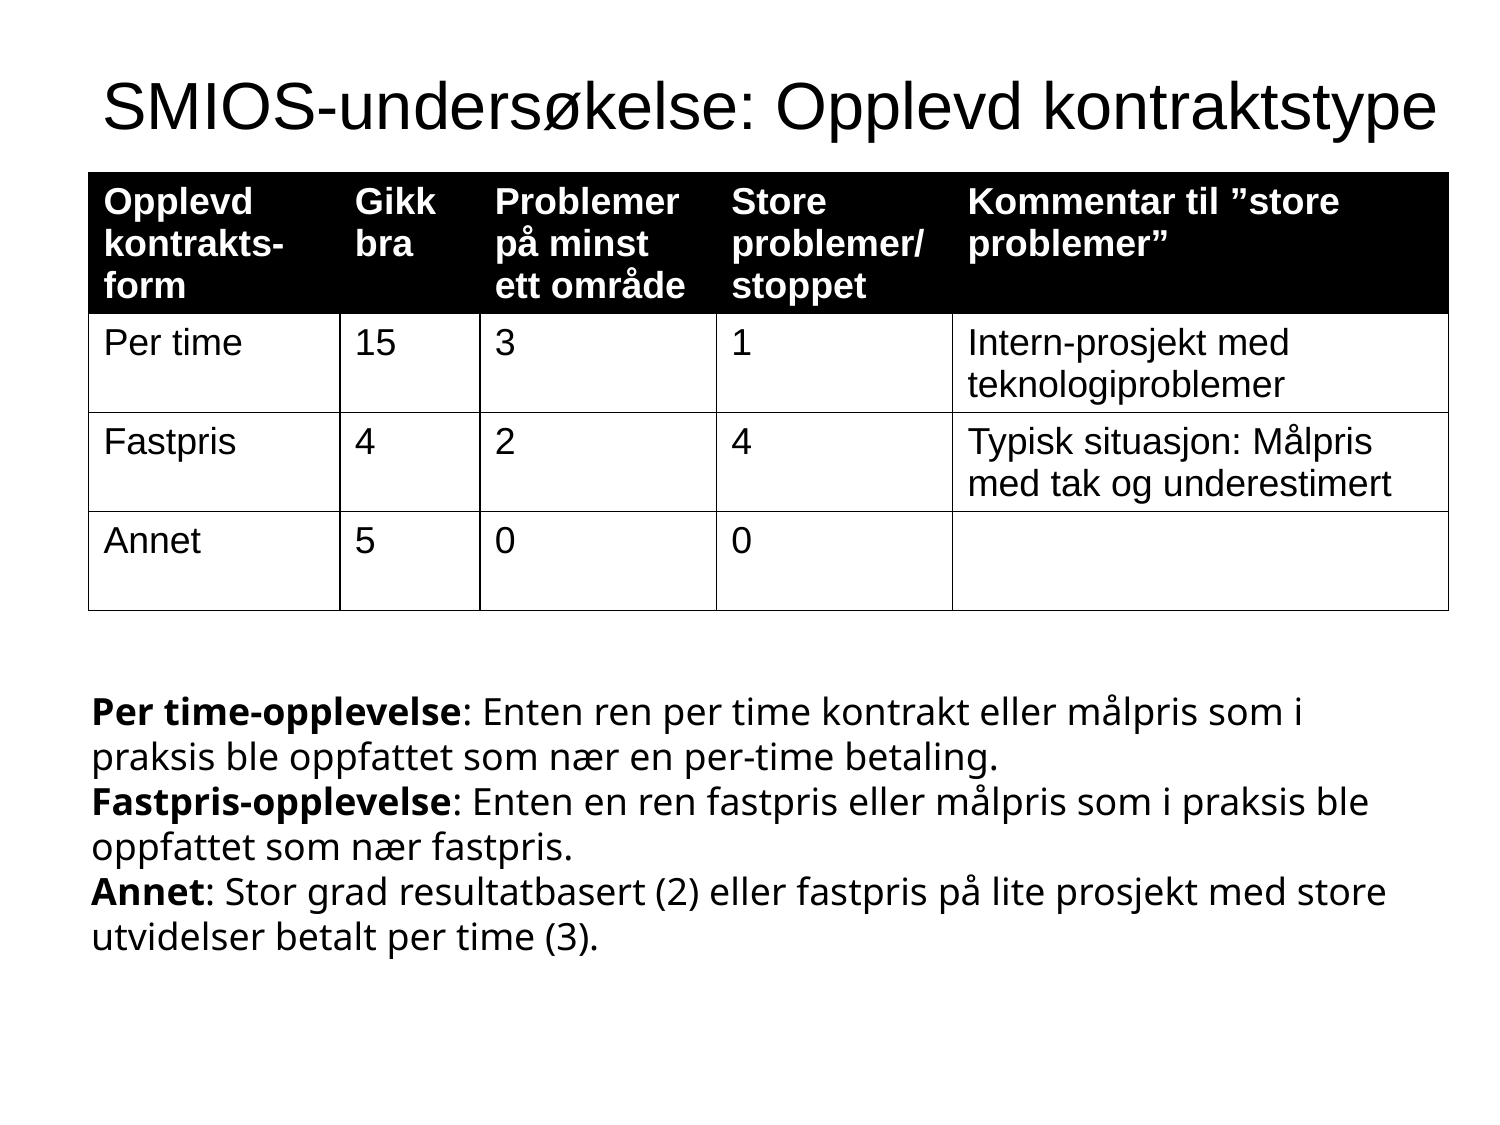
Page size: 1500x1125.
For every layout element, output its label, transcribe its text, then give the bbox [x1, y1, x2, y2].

table_cell Fastpris [89, 413, 339, 511]
table_cell [953, 512, 1448, 610]
table_cell 2 [481, 413, 716, 511]
table_cell Annet [89, 512, 339, 610]
table_header Kommentar til ”store problemer” [953, 173, 1448, 313]
table_cell 15 [341, 314, 479, 412]
table_header Problemer på minst ett område [481, 173, 716, 313]
table_cell 3 [481, 314, 716, 412]
table_cell 0 [481, 512, 716, 610]
table_cell 4 [717, 413, 952, 511]
table_header Gikk bra [341, 173, 479, 313]
text_box Per time-opplevelse: Enten ren per time kontrakt eller målpris som i praksis ble oppfattet som nær en per-time betaling. Fastpris-opplevelse: Enten en ren fastpris eller målpris som i praksis ble oppfattet som nær fastpris. Annet: Stor grad resultatbasert (2) eller fastpris på lite prosjekt med store utvidelser betalt per time (3). [76, 680, 1434, 1105]
table_header Opplevd kontrakts-form [89, 173, 339, 313]
table_cell 1 [717, 314, 952, 412]
table_cell 0 [717, 512, 952, 610]
title SMIOS-undersøkelse: Opplevd kontraktstype [75, 45, 1467, 161]
table_header Store problemer/ stoppet [717, 173, 952, 313]
table_cell 4 [341, 413, 479, 511]
table_cell 5 [341, 512, 479, 610]
table_cell Typisk situasjon: Målpris med tak og underestimert [953, 413, 1448, 511]
table_cell Per time [89, 314, 339, 412]
table_cell Intern-prosjekt med teknologiproblemer [953, 314, 1448, 412]
